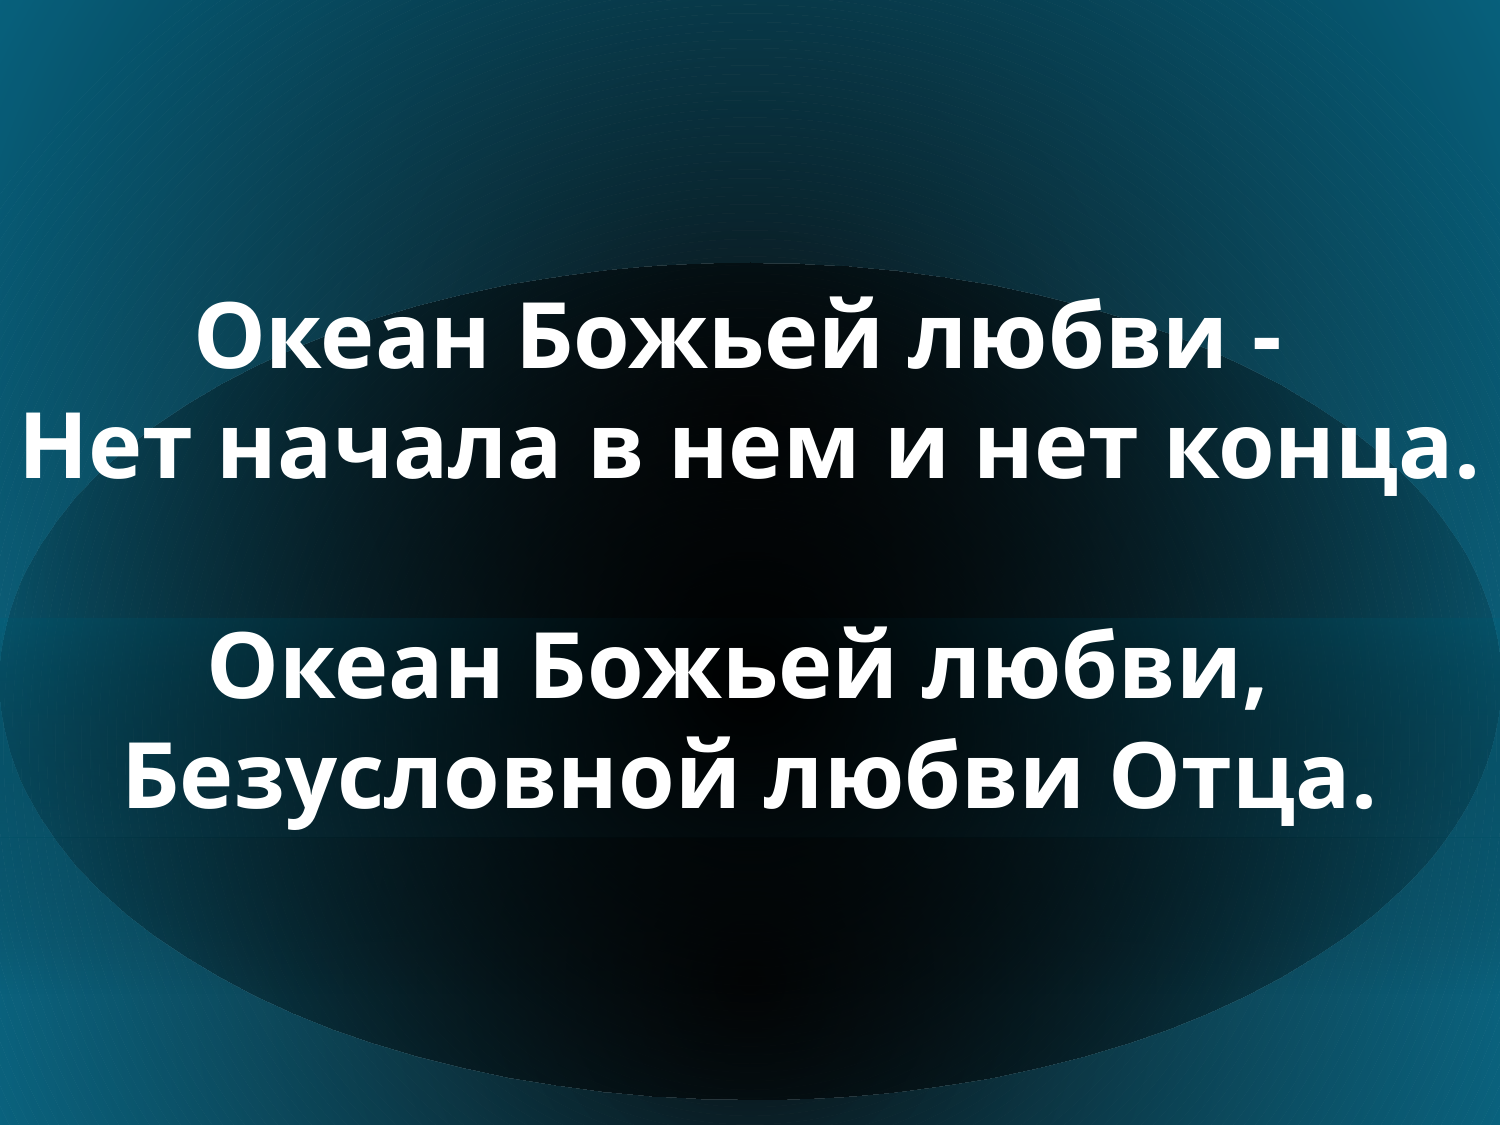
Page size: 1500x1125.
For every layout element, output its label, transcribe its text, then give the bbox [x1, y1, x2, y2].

list Океан Божьей любви - Нет начала в нем и нет конца. Океан Божьей любви, Безусловной любви Отца. [0, 0, 1500, 1125]
